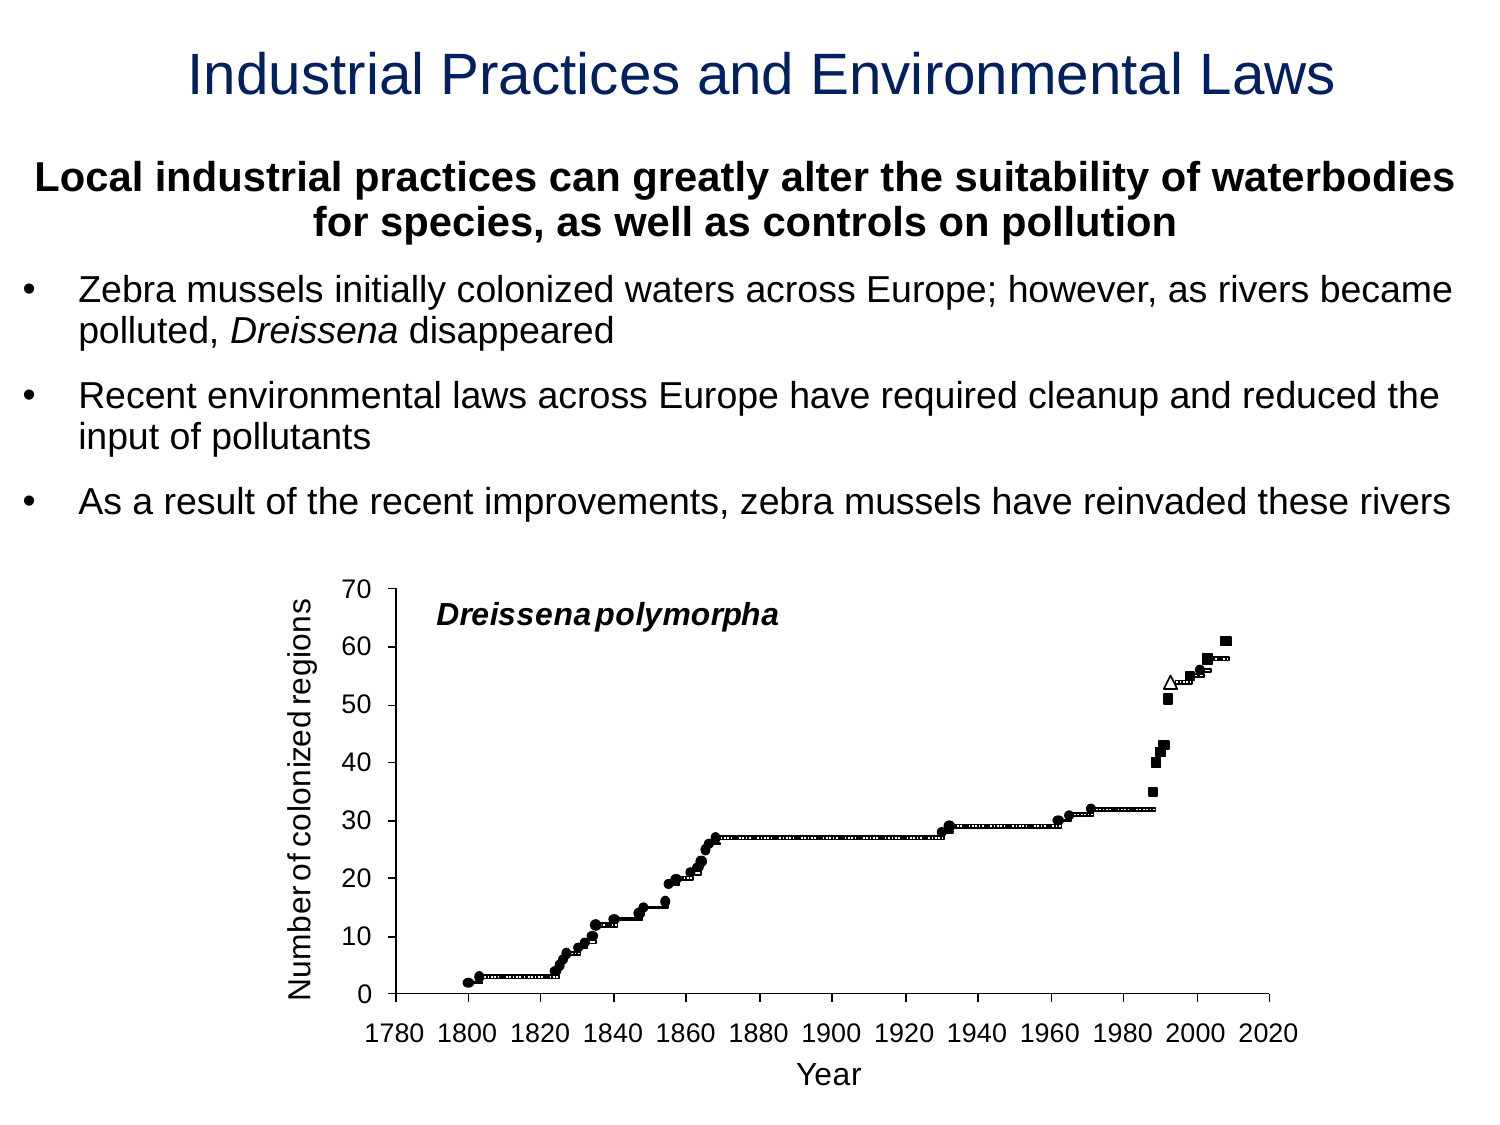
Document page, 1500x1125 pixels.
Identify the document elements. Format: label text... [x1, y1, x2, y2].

picture [259, 562, 1314, 1100]
title Industrial Practices and Environmental Laws [24, 24, 1500, 127]
list Local industrial practices can greatly alter the suitability of waterbodies for species, as well as controls on pollution Zebra mussels initially colonized waters across Europe; however, as rivers became polluted, Dreissena disappeared Recent environmental laws across Europe have required cleanup and reduced the input of pollutants As a result of the recent improvements, zebra mussels have reinvaded these rivers [7, 148, 1483, 616]
